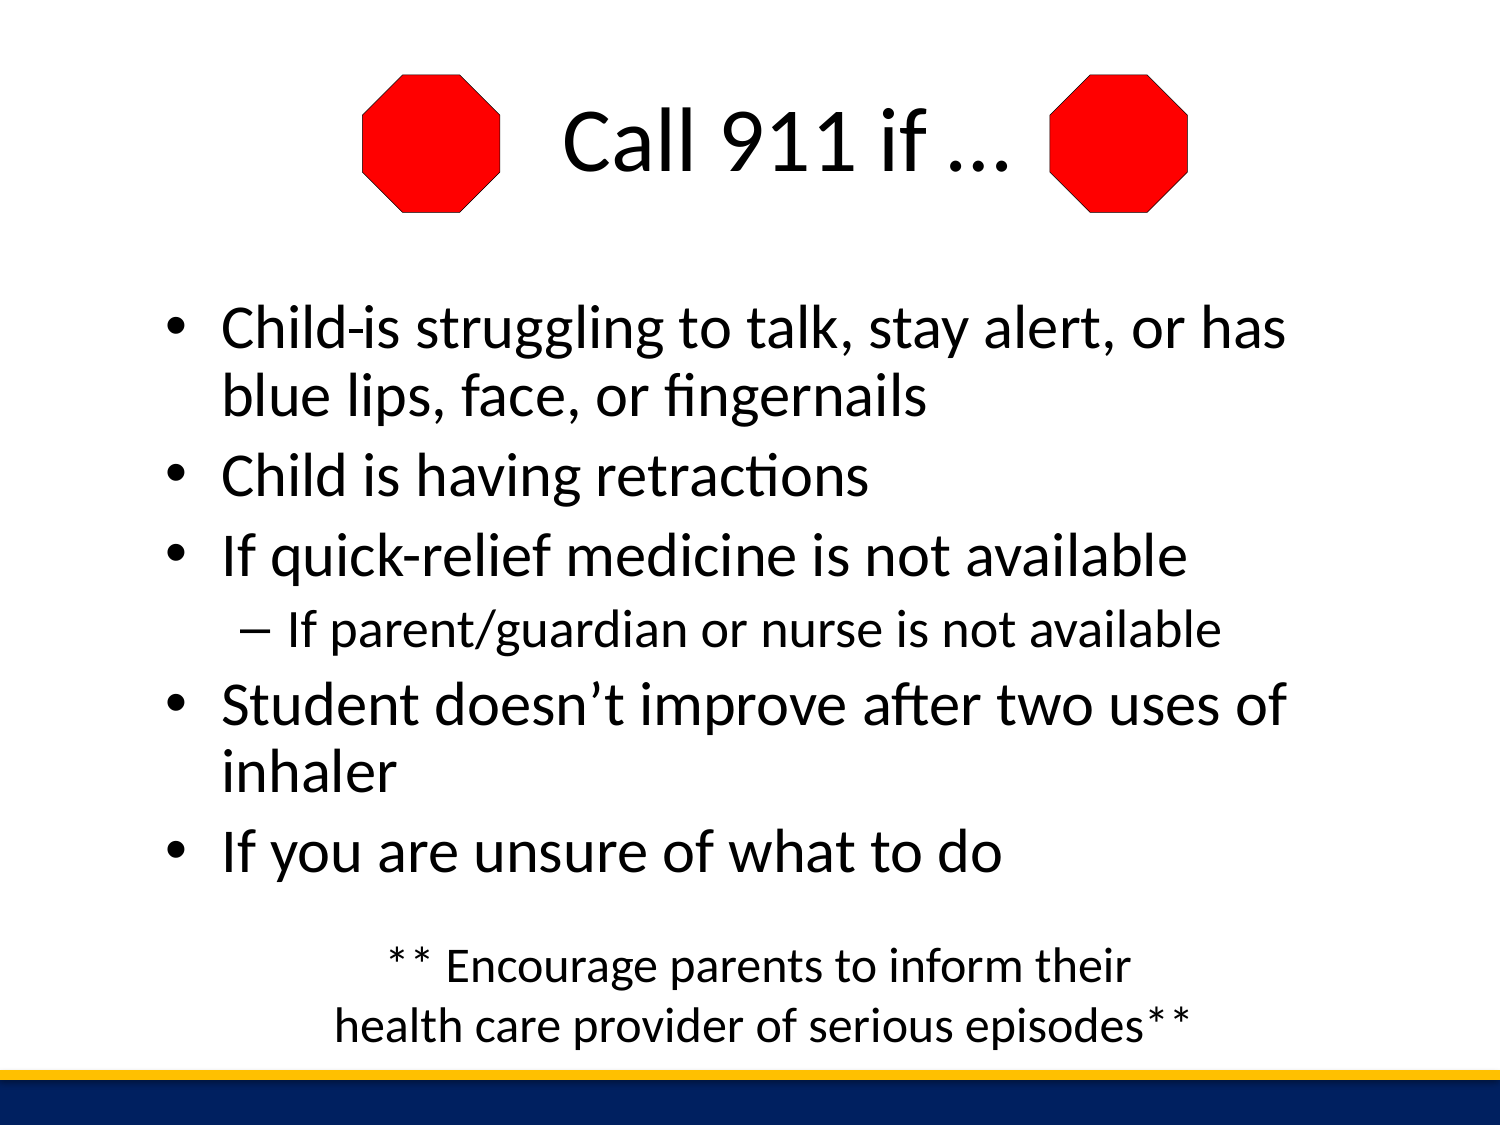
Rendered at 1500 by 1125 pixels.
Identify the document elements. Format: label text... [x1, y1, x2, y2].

text_box ** Encourage parents to inform their health care provider of serious episodes** [103, 925, 1425, 1061]
text_box [1047, 72, 1190, 215]
list Child is struggling to talk, stay alert, or has blue lips, face, or fingernails Child is having retractions If quick-relief medicine is not available If parent/guardian or nurse is not available Student doesn’t improve after two uses of inhaler If you are unsure of what to do [150, 287, 1425, 925]
title Call 911 if … [150, 62, 1425, 208]
text_box [360, 72, 502, 215]
